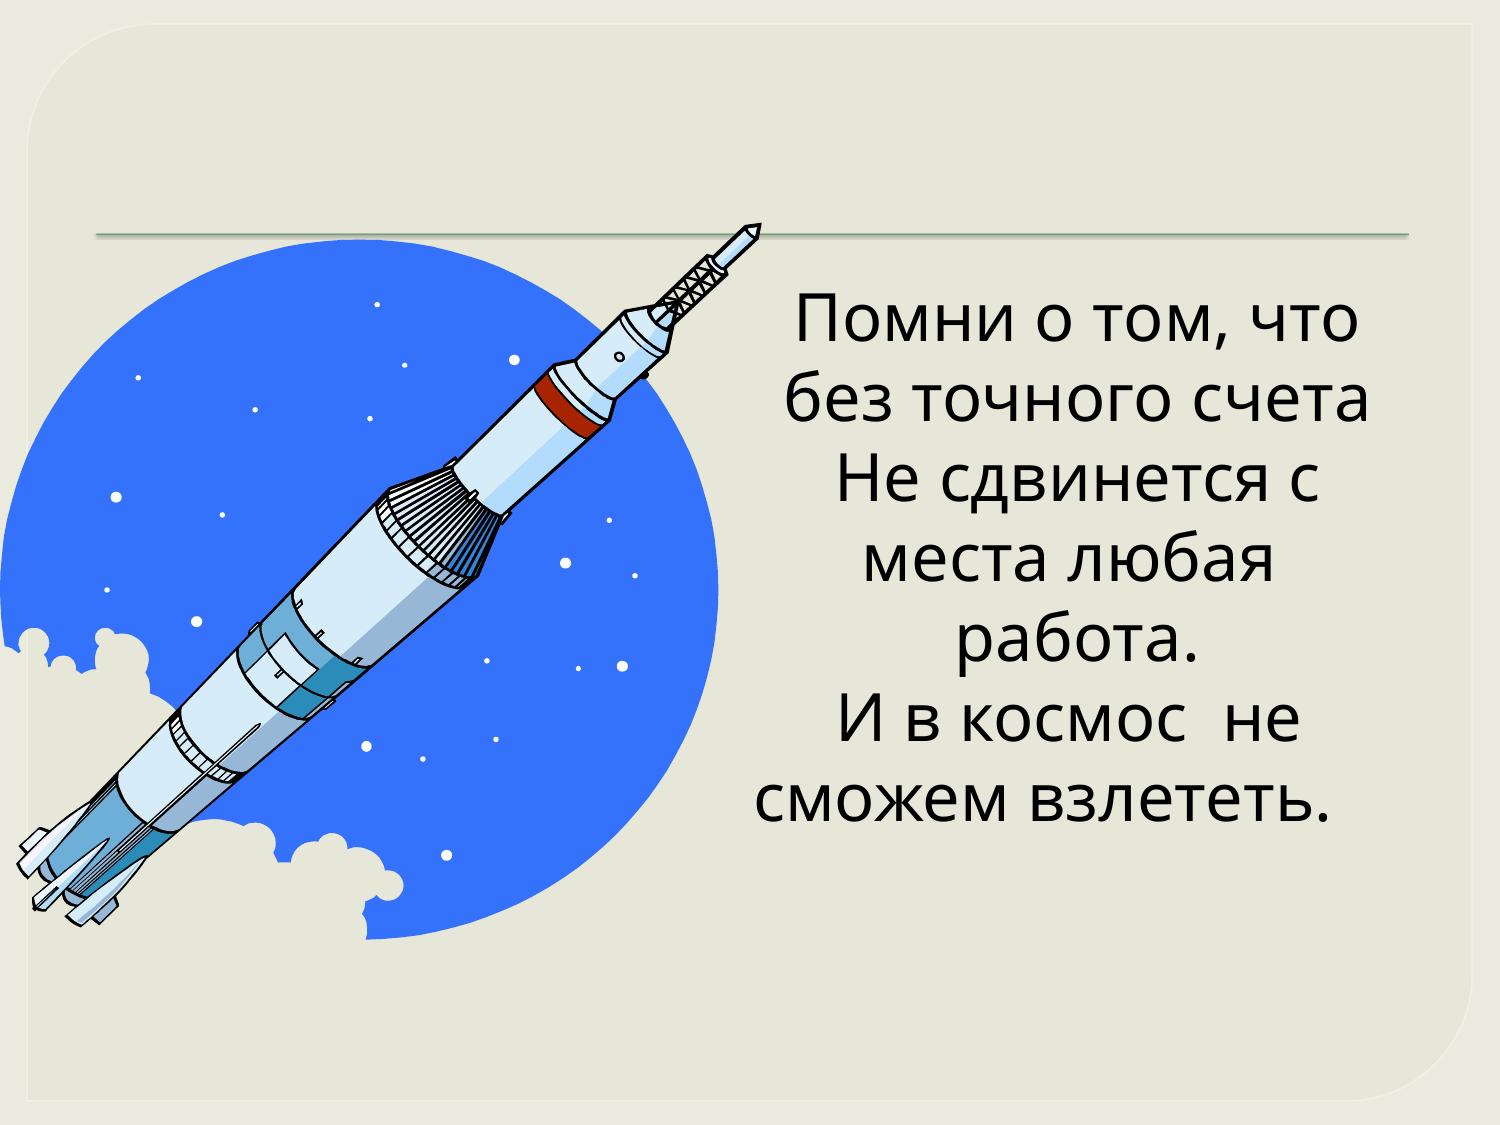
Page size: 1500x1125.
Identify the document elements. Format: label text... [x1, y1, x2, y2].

list Помни о том, что без точного счета Не сдвинется с места любая работа. И в космос не сможем взлететь. [75, 267, 1425, 1005]
picture [0, 222, 762, 940]
